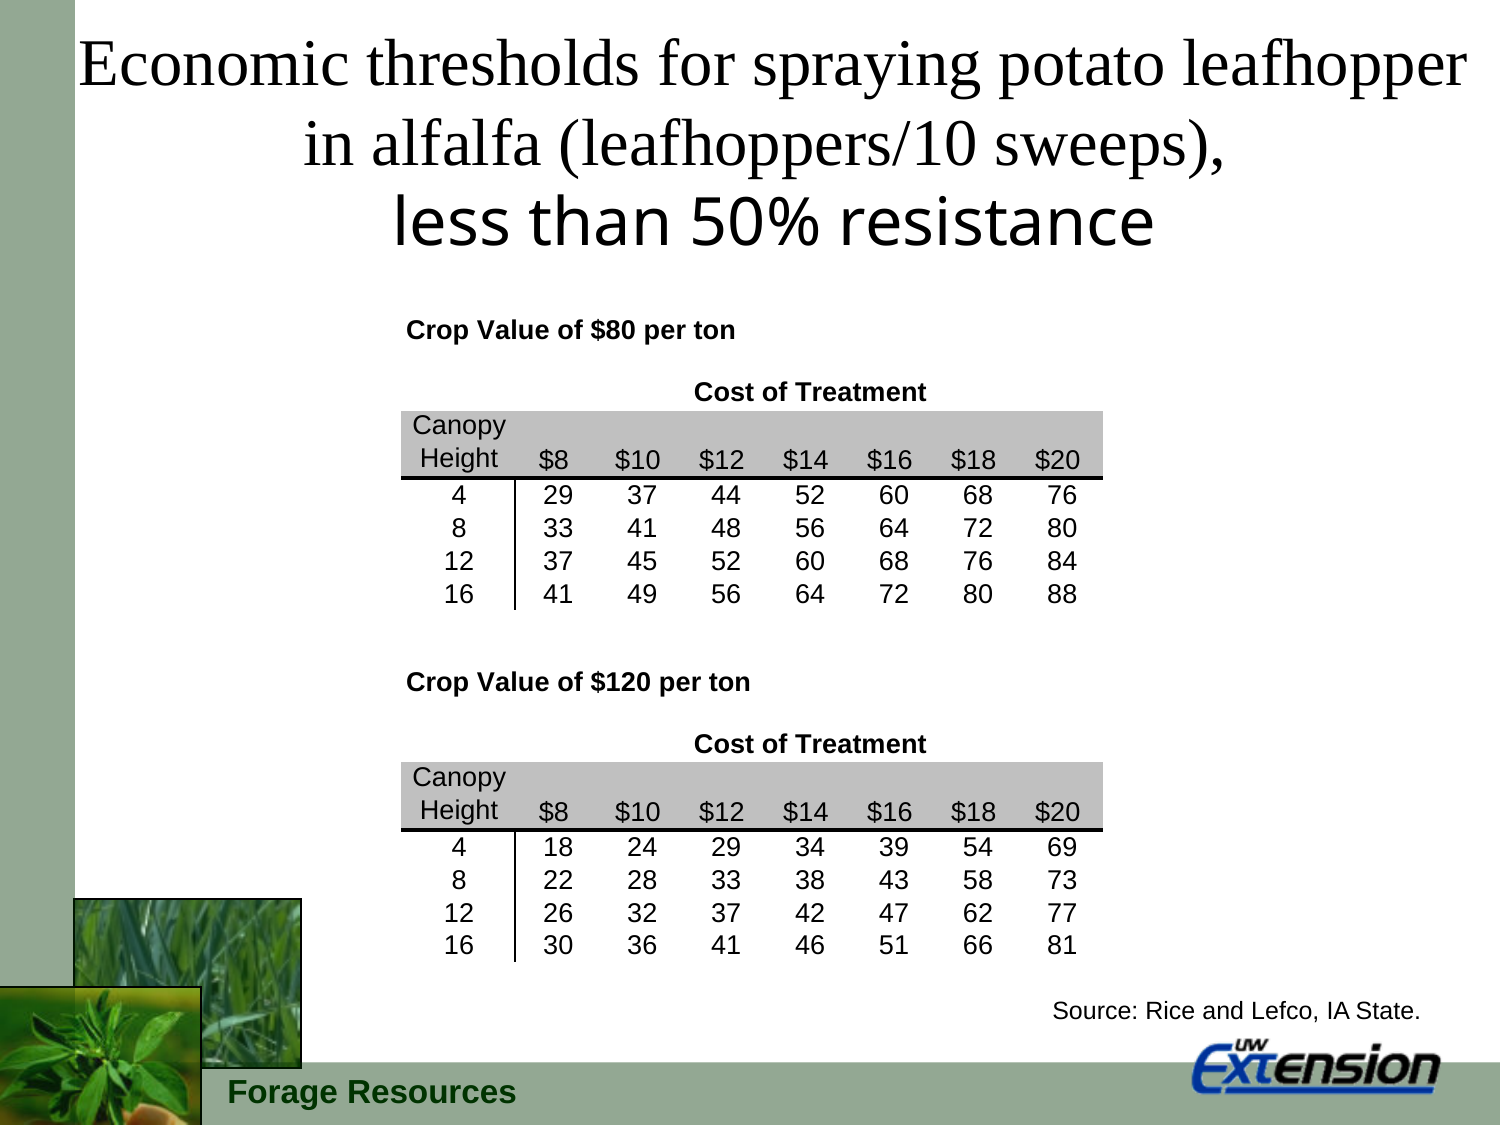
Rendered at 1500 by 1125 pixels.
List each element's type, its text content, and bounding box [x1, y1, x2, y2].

picture [0, 988, 200, 1125]
text_box Source: Rice and Lefco, IA State. [1037, 987, 1463, 1033]
title Economic thresholds for spraying potato leafhopper in alfalfa (leafhoppers/10 sweeps), less than 50% resistance [50, 45, 1500, 233]
picture [75, 900, 300, 1062]
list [399, 312, 1105, 963]
picture [1187, 1034, 1447, 1100]
